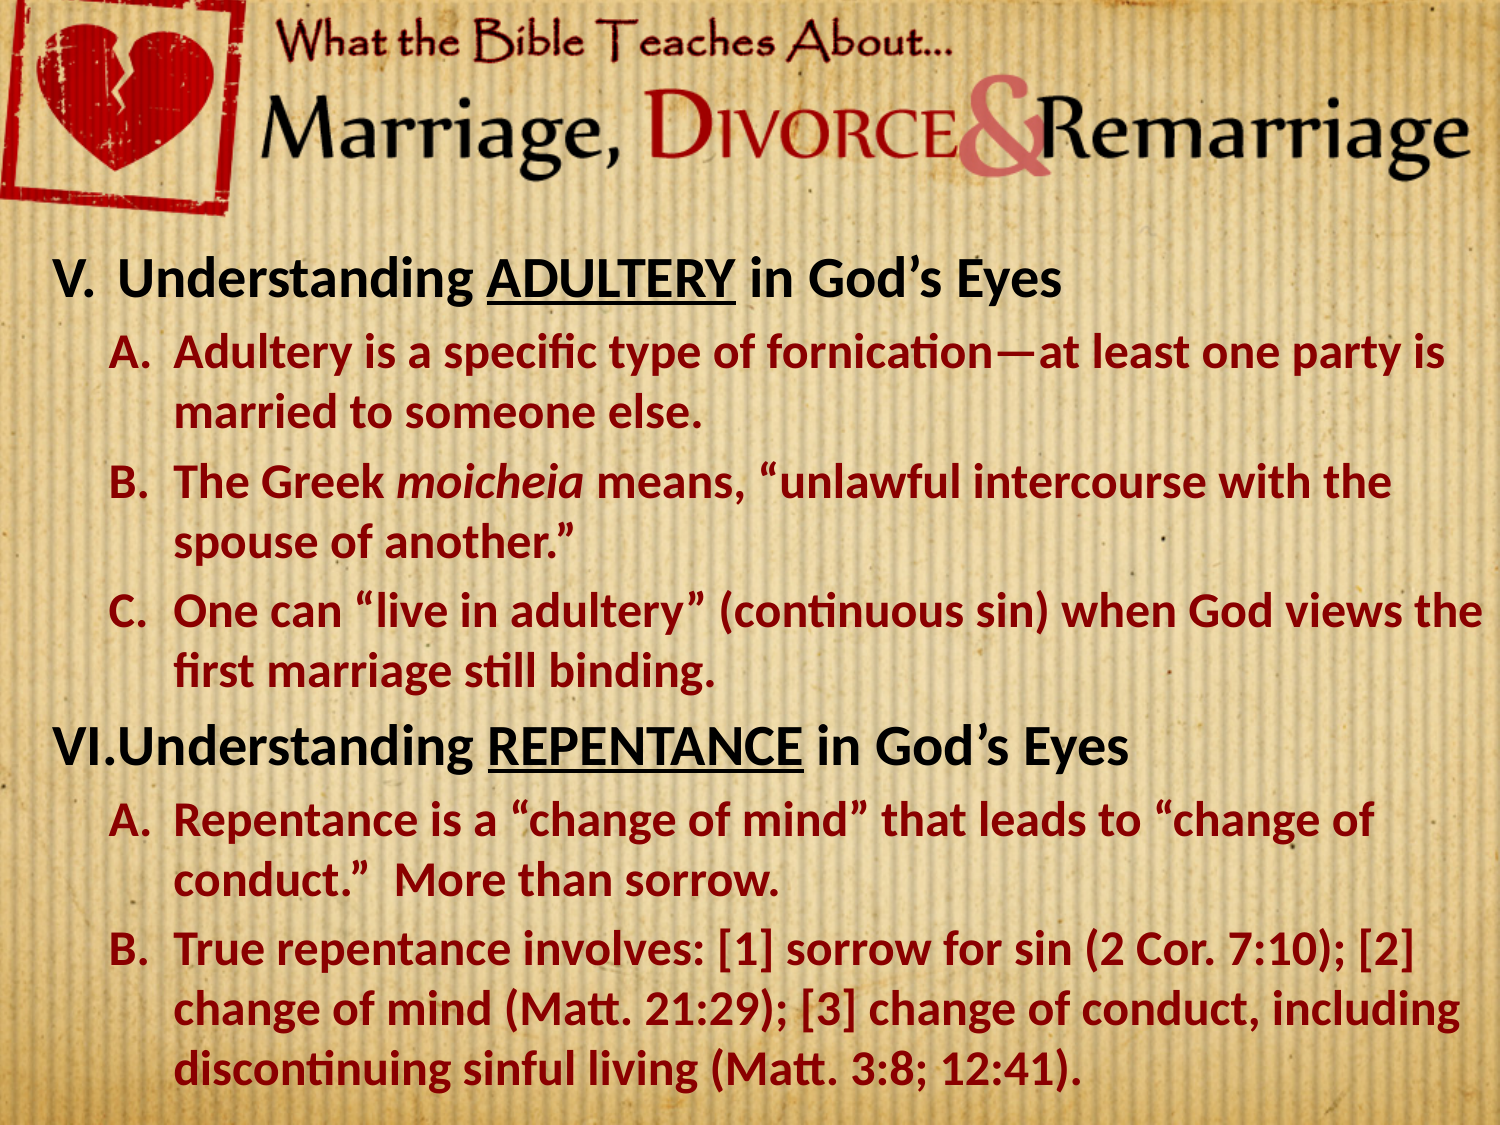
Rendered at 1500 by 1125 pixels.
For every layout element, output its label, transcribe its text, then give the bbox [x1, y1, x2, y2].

list Understanding ADULTERY in God’s Eyes Adultery is a specific type of fornication—at least one party is married to someone else. The Greek moicheia means, “unlawful intercourse with the spouse of another.” One can “live in adultery” (continuous sin) when God views the first marriage still binding. Understanding REPENTANCE in God’s Eyes Repentance is a “change of mind” that leads to “change of conduct.” More than sorrow. True repentance involves: [1] sorrow for sin (2 Cor. 7:10); [2] change of mind (Matt. 21:29); [3] change of conduct, including discontinuing sinful living (Matt. 3:8; 12:41). [37, 224, 1500, 1125]
picture [0, 0, 1500, 1125]
